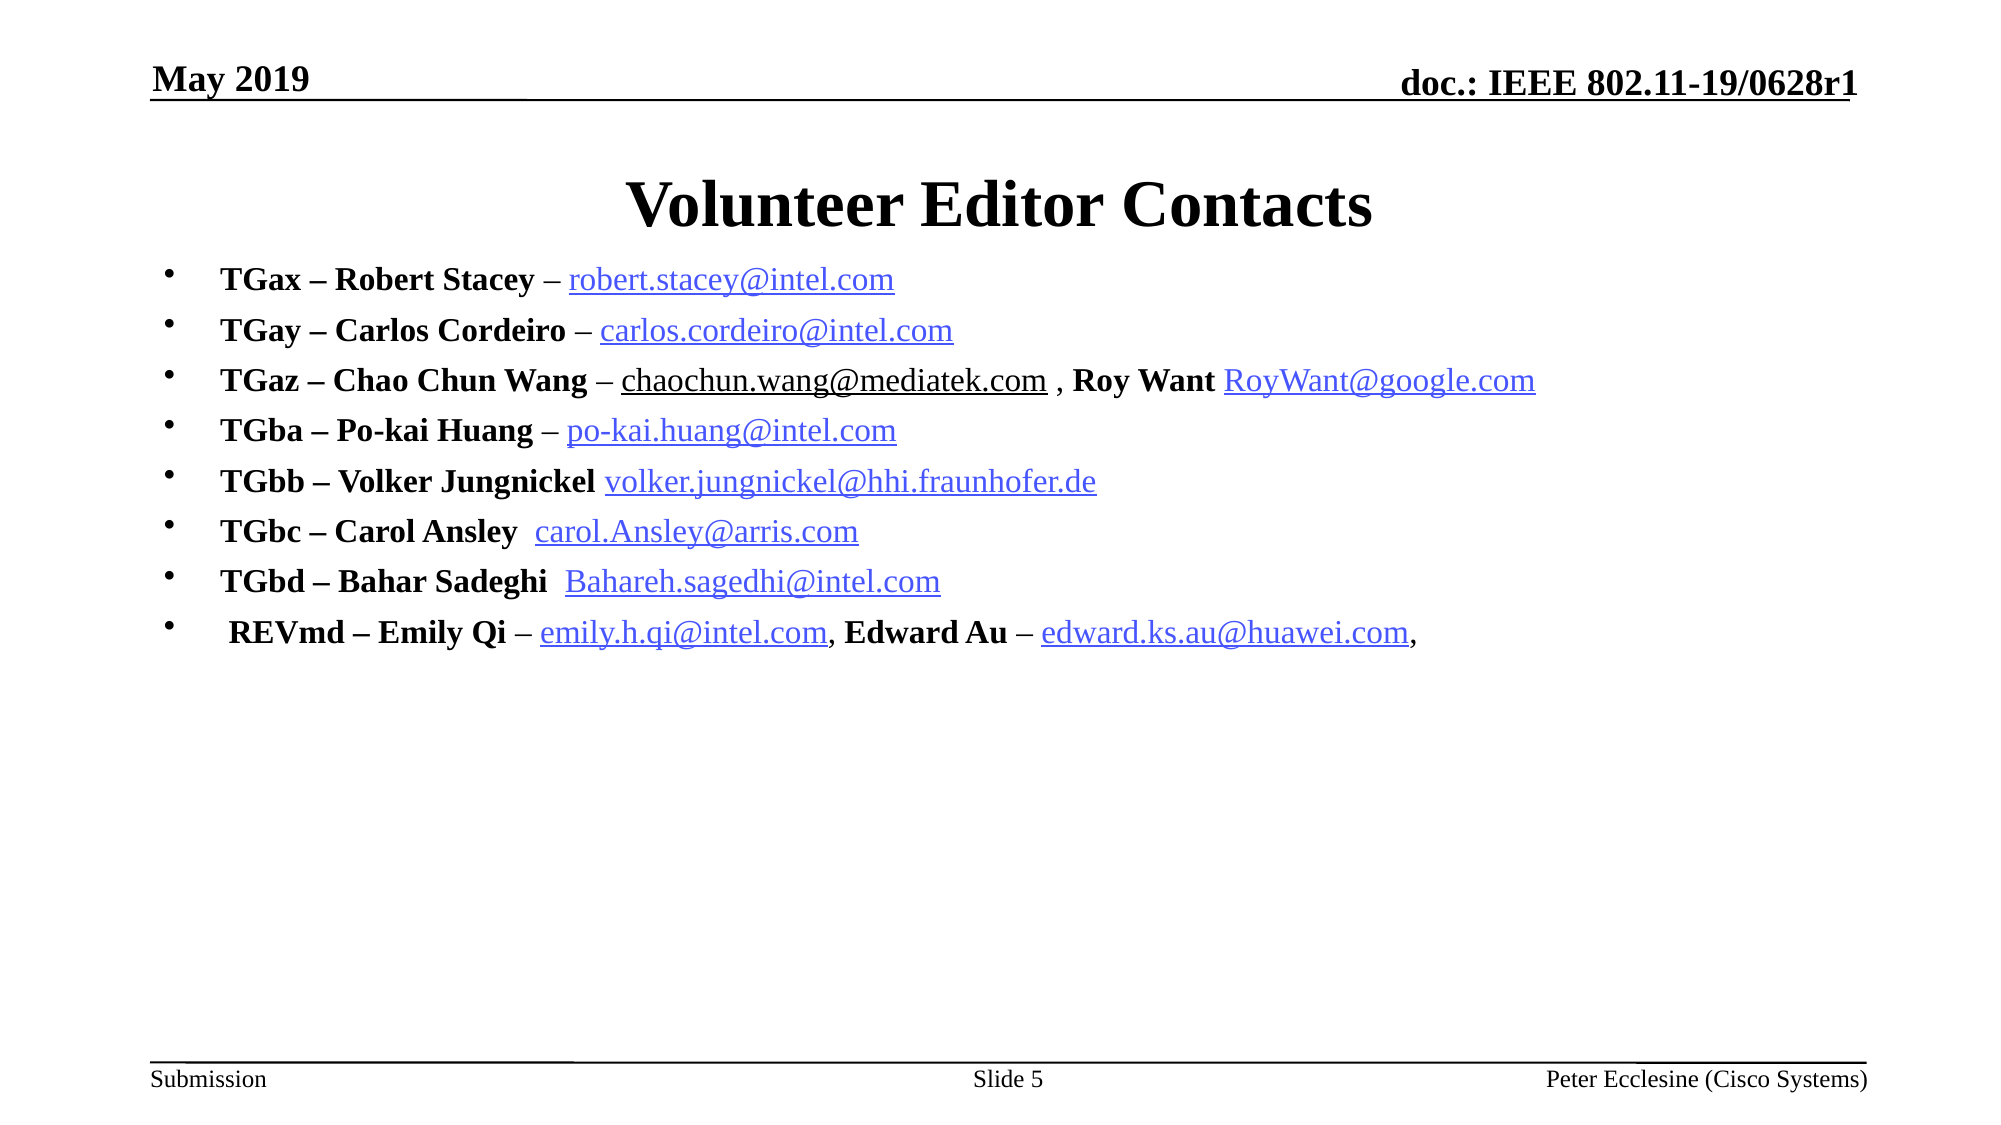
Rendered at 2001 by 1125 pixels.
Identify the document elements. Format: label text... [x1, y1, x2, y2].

title Volunteer Editor Contacts [149, 112, 1850, 288]
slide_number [152, 54, 563, 100]
slide_number Slide 5 [950, 1061, 1067, 1123]
footer Peter Ecclesine (Cisco Systems) [1171, 1061, 1869, 1093]
list TGax – Robert Stacey – robert.stacey@intel.com TGay – Carlos Cordeiro – carlos.cordeiro@intel.com TGaz – Chao Chun Wang – chaochun.wang@mediatek.com , Roy Want RoyWant@google.com TGba – Po-kai Huang – po-kai.huang@intel.com TGbb – Volker Jungnickel volker.jungnickel@hhi.fraunhofer.de TGbc – Carol Ansley carol.Ansley@arris.com TGbd – Bahar Sadeghi Bahareh.sagedhi@intel.com REVmd – Emily Qi – emily.h.qi@intel.com, Edward Au – edward.ks.au@huawei.com, [148, 249, 1849, 1051]
